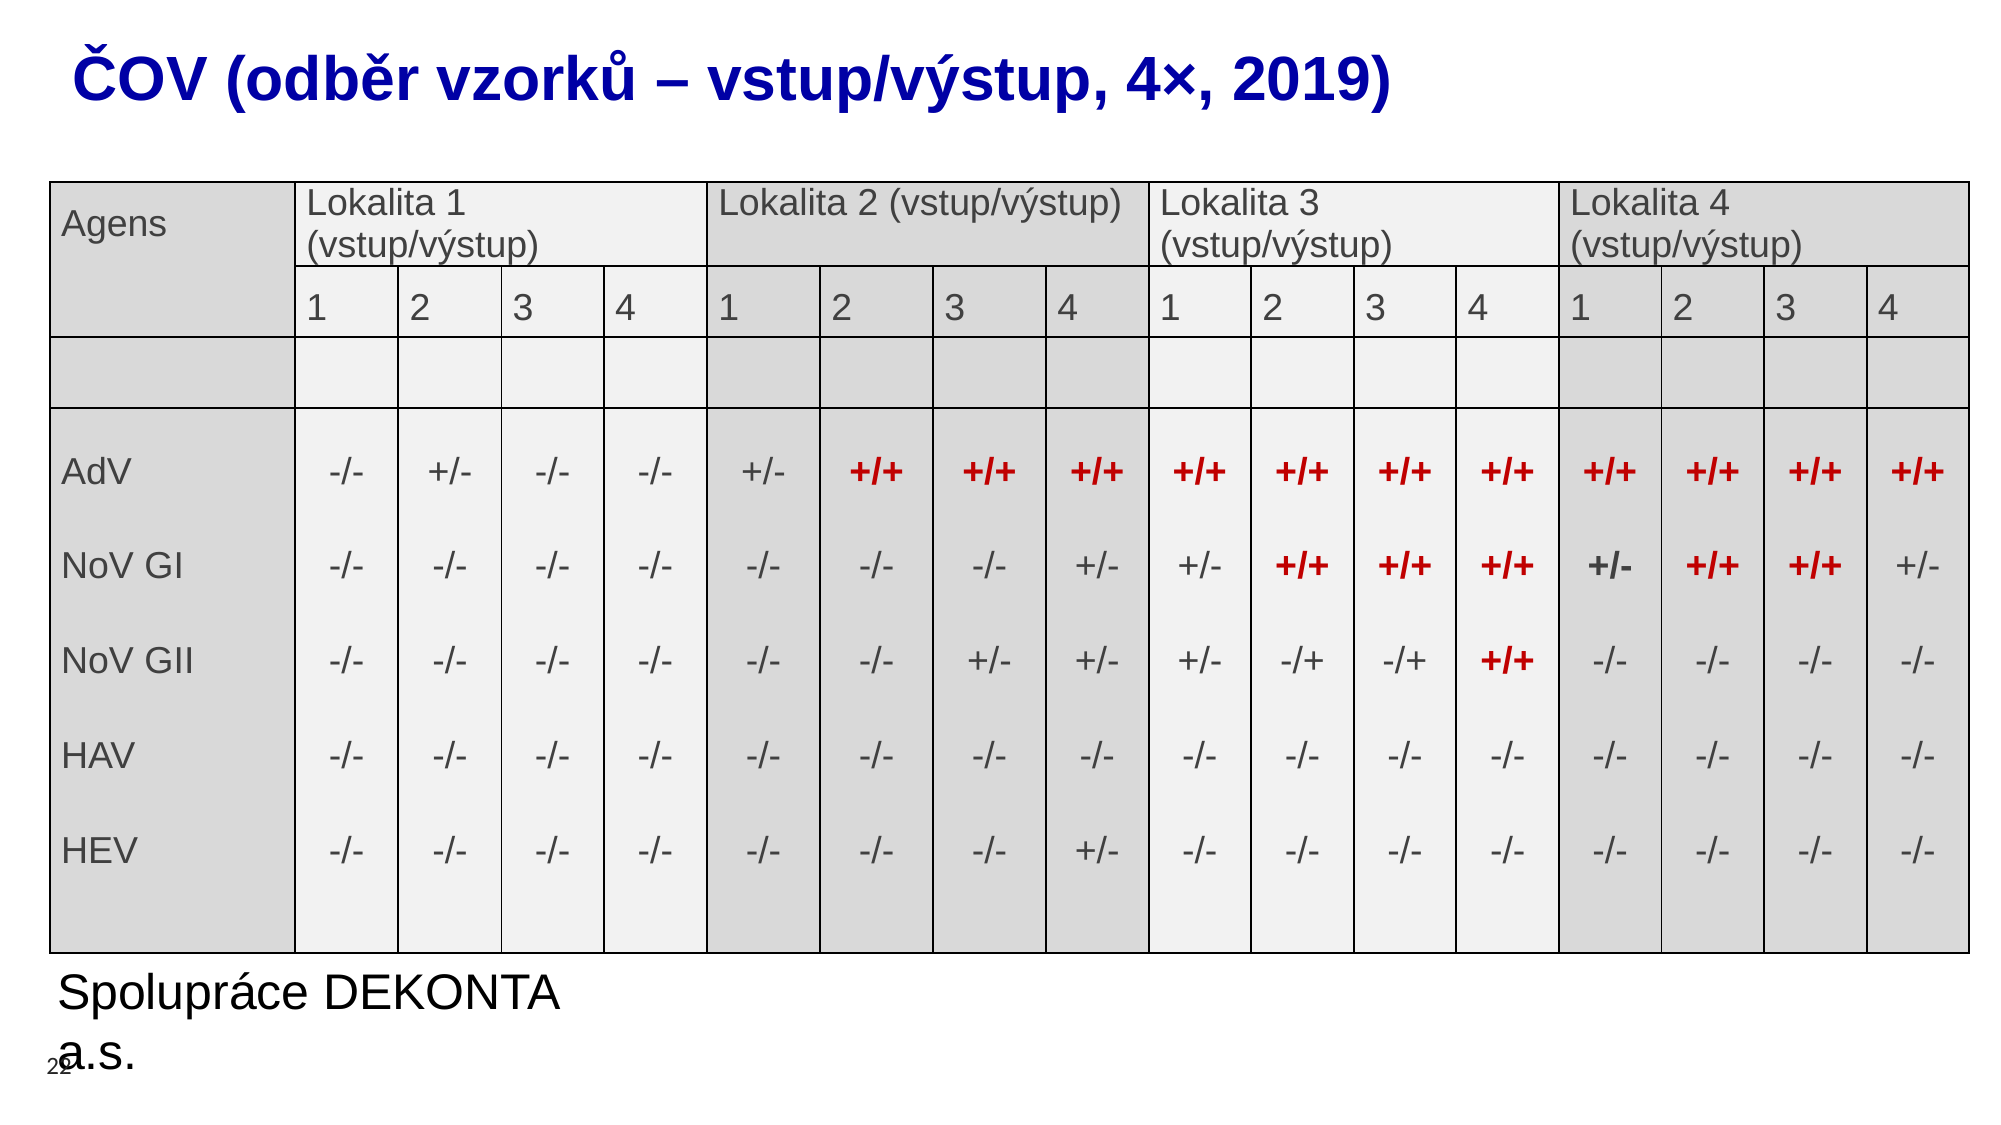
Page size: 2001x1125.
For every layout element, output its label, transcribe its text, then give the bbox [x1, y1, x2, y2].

table_cell [1765, 338, 1866, 407]
table_cell +/- [1047, 598, 1148, 692]
table_cell 3 [502, 267, 603, 336]
table_cell [1662, 882, 1763, 952]
table_cell [1252, 882, 1353, 952]
table_cell [1560, 338, 1661, 407]
table_cell [605, 882, 706, 952]
table_cell [1252, 338, 1353, 407]
table_cell [1150, 338, 1250, 407]
table_cell -/- [502, 787, 603, 882]
table_cell [934, 882, 1045, 952]
table_cell NoV GI [51, 503, 294, 598]
table_cell -/- [296, 598, 397, 692]
table_cell [399, 882, 501, 952]
table_cell -/- [1560, 787, 1661, 882]
table_cell +/+ [934, 409, 1045, 503]
table_cell -/- [1868, 692, 1968, 787]
table_cell +/+ [1560, 409, 1661, 503]
table_cell -/- [1457, 787, 1558, 882]
table_cell [1560, 882, 1661, 952]
table_cell +/+ [1150, 409, 1250, 503]
table_cell +/- [934, 598, 1045, 692]
table_cell [1765, 882, 1866, 952]
table_cell [934, 338, 1045, 407]
table_cell [708, 338, 819, 407]
table_cell -/- [1150, 787, 1250, 882]
table_cell +/+ [1457, 503, 1558, 598]
table_cell -/- [1765, 787, 1866, 882]
table_cell -/- [708, 598, 819, 692]
table_cell +/- [1560, 503, 1661, 598]
table_cell 1 [1150, 267, 1250, 336]
table_cell -/- [296, 692, 397, 787]
table_cell +/+ [1355, 503, 1455, 598]
text_box Spolupráce DEKONTA a.s. [42, 952, 598, 1087]
table_cell -/- [296, 409, 397, 503]
table_cell +/- [1150, 598, 1250, 692]
table_cell +/- [1047, 503, 1148, 598]
table_cell [51, 882, 294, 952]
table_cell -/- [1355, 787, 1455, 882]
table_cell AdV [51, 409, 294, 503]
table_cell -/- [605, 409, 706, 503]
table_cell +/+ [1047, 409, 1148, 503]
table_cell HEV [51, 787, 294, 882]
table_cell [296, 338, 397, 407]
table_cell 4 [605, 267, 706, 336]
table_cell [1355, 882, 1455, 952]
table_cell -/- [502, 503, 603, 598]
table_header Lokalita 1 (vstup/výstup) [296, 183, 706, 265]
table_cell +/+ [1868, 409, 1968, 503]
table_cell 1 [1560, 267, 1661, 336]
table_cell -/- [1662, 787, 1763, 882]
table_cell [821, 882, 932, 952]
table_cell +/- [1868, 503, 1968, 598]
table_cell [1047, 882, 1148, 952]
table_cell -/- [821, 598, 932, 692]
table_cell +/+ [1765, 503, 1866, 598]
table_cell [1355, 338, 1455, 407]
table_cell +/+ [1662, 409, 1763, 503]
table_header Lokalita 2 (vstup/výstup) [708, 183, 1148, 265]
table_cell -/- [296, 787, 397, 882]
table_cell -/- [1868, 598, 1968, 692]
table_cell -/- [605, 503, 706, 598]
table_cell -/- [1662, 598, 1763, 692]
table_cell HAV [51, 692, 294, 787]
table_cell [821, 338, 932, 407]
text_box 22 [31, 1034, 498, 1095]
table_cell 4 [1457, 267, 1558, 336]
table_cell -/+ [1355, 598, 1455, 692]
table_cell -/- [934, 503, 1045, 598]
table_cell NoV GII [51, 598, 294, 692]
table_cell -/- [1765, 598, 1866, 692]
table_cell +/+ [1457, 409, 1558, 503]
table_cell +/+ [1252, 409, 1353, 503]
table_cell +/+ [1355, 409, 1455, 503]
table_cell -/- [605, 692, 706, 787]
table_cell 4 [1047, 267, 1148, 336]
table_cell -/- [399, 692, 501, 787]
table_cell -/- [502, 598, 603, 692]
table_cell -/- [502, 409, 603, 503]
text_box ČOV (odběr vzorků – vstup/výstup, 4×, 2019) [47, 30, 1981, 161]
table_cell [1047, 338, 1148, 407]
table_cell [605, 338, 706, 407]
table_header Agens [51, 183, 294, 336]
table_cell 2 [1252, 267, 1353, 336]
table_cell -/- [1662, 692, 1763, 787]
table_cell +/+ [1662, 503, 1763, 598]
table_cell [1457, 338, 1558, 407]
table_cell [1868, 882, 1968, 952]
table_cell [502, 882, 603, 952]
table_cell -/- [399, 503, 501, 598]
table_cell -/- [821, 503, 932, 598]
table_cell -/- [296, 503, 397, 598]
table_cell [1868, 338, 1968, 407]
table_cell -/- [934, 787, 1045, 882]
table_cell 2 [1662, 267, 1763, 336]
table_cell [1457, 882, 1558, 952]
table_cell +/+ [1765, 409, 1866, 503]
table_cell -/- [821, 787, 932, 882]
table_cell -/- [708, 503, 819, 598]
table_cell +/- [1150, 503, 1250, 598]
table_cell -/- [1150, 692, 1250, 787]
table_cell +/- [399, 409, 501, 503]
table_cell 3 [934, 267, 1045, 336]
table_cell +/- [708, 409, 819, 503]
table_cell -/- [1765, 692, 1866, 787]
table_header Lokalita 4 (vstup/výstup) [1560, 183, 1968, 265]
table_cell -/- [1252, 787, 1353, 882]
table_cell -/+ [1252, 598, 1353, 692]
table_cell 3 [1355, 267, 1455, 336]
table_cell -/- [1560, 692, 1661, 787]
table_cell -/- [1252, 692, 1353, 787]
table_header Lokalita 3 (vstup/výstup) [1150, 183, 1558, 265]
table_cell -/- [708, 692, 819, 787]
table_cell 1 [296, 267, 397, 336]
table_cell -/- [1457, 692, 1558, 787]
table_cell 2 [821, 267, 932, 336]
table_cell +/+ [821, 409, 932, 503]
table_cell -/- [1047, 692, 1148, 787]
table_cell -/- [1868, 787, 1968, 882]
table_cell +/- [1047, 787, 1148, 882]
table_cell [708, 882, 819, 952]
table_cell -/- [605, 787, 706, 882]
table_cell [1662, 338, 1763, 407]
table_cell [502, 338, 603, 407]
table_cell -/- [1560, 598, 1661, 692]
table_cell [1150, 882, 1250, 952]
table_cell [51, 338, 294, 407]
table_cell -/- [708, 787, 819, 882]
table_cell -/- [502, 692, 603, 787]
table_cell -/- [399, 598, 501, 692]
table_cell 4 [1868, 267, 1968, 336]
table_cell +/+ [1252, 503, 1353, 598]
table_cell -/- [605, 598, 706, 692]
table_cell -/- [821, 692, 932, 787]
table_cell -/- [1355, 692, 1455, 787]
table_cell 2 [399, 267, 501, 336]
table_cell [399, 338, 501, 407]
table_cell 3 [1765, 267, 1866, 336]
table_cell -/- [934, 692, 1045, 787]
table_cell [296, 882, 397, 952]
table_cell -/- [399, 787, 501, 882]
table_cell 1 [708, 267, 819, 336]
table_cell +/+ [1457, 598, 1558, 692]
